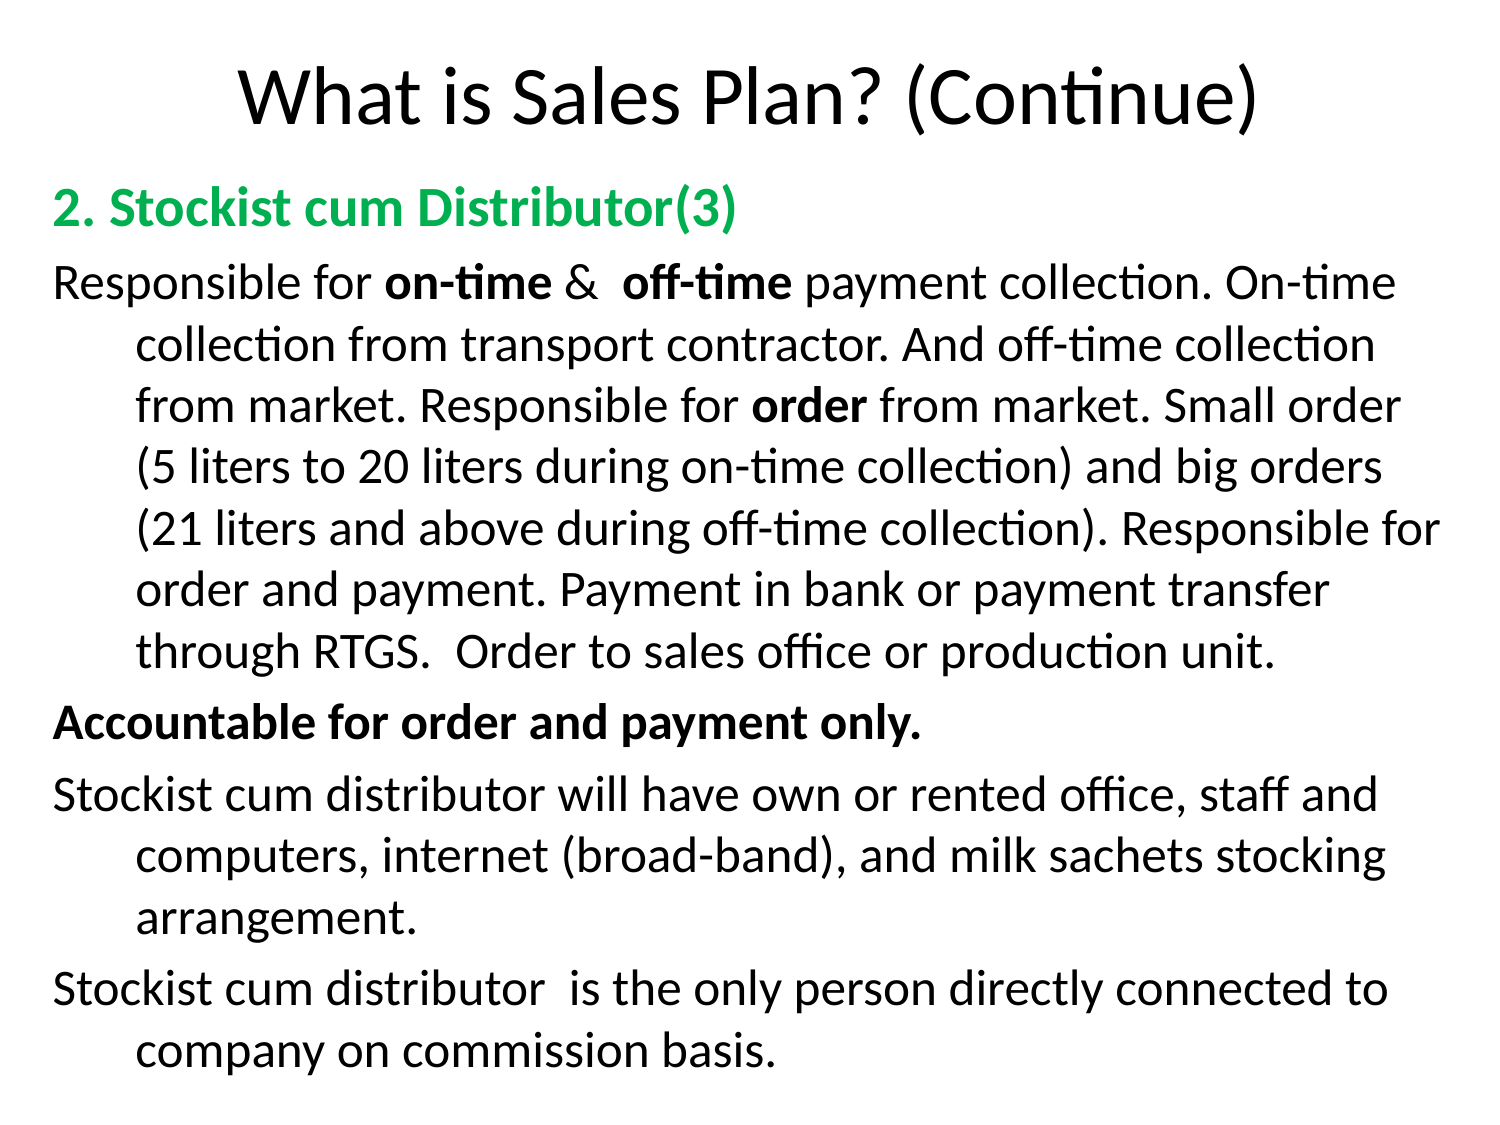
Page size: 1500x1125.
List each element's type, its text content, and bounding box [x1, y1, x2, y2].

title What is Sales Plan? (Continue) [75, 45, 1425, 138]
list 2. Stockist cum Distributor(3) Responsible for on-time & off-time payment collection. On-time collection from transport contractor. And off-time collection from market. Responsible for order from market. Small order (5 liters to 20 liters during on-time collection) and big orders (21 liters and above during off-time collection). Responsible for order and payment. Payment in bank or payment transfer through RTGS. Order to sales office or production unit. Accountable for order and payment only. Stockist cum distributor will have own or rented office, staff and computers, internet (broad-band), and milk sachets stocking arrangement. Stockist cum distributor is the only person directly connected to company on commission basis. [37, 162, 1463, 1088]
